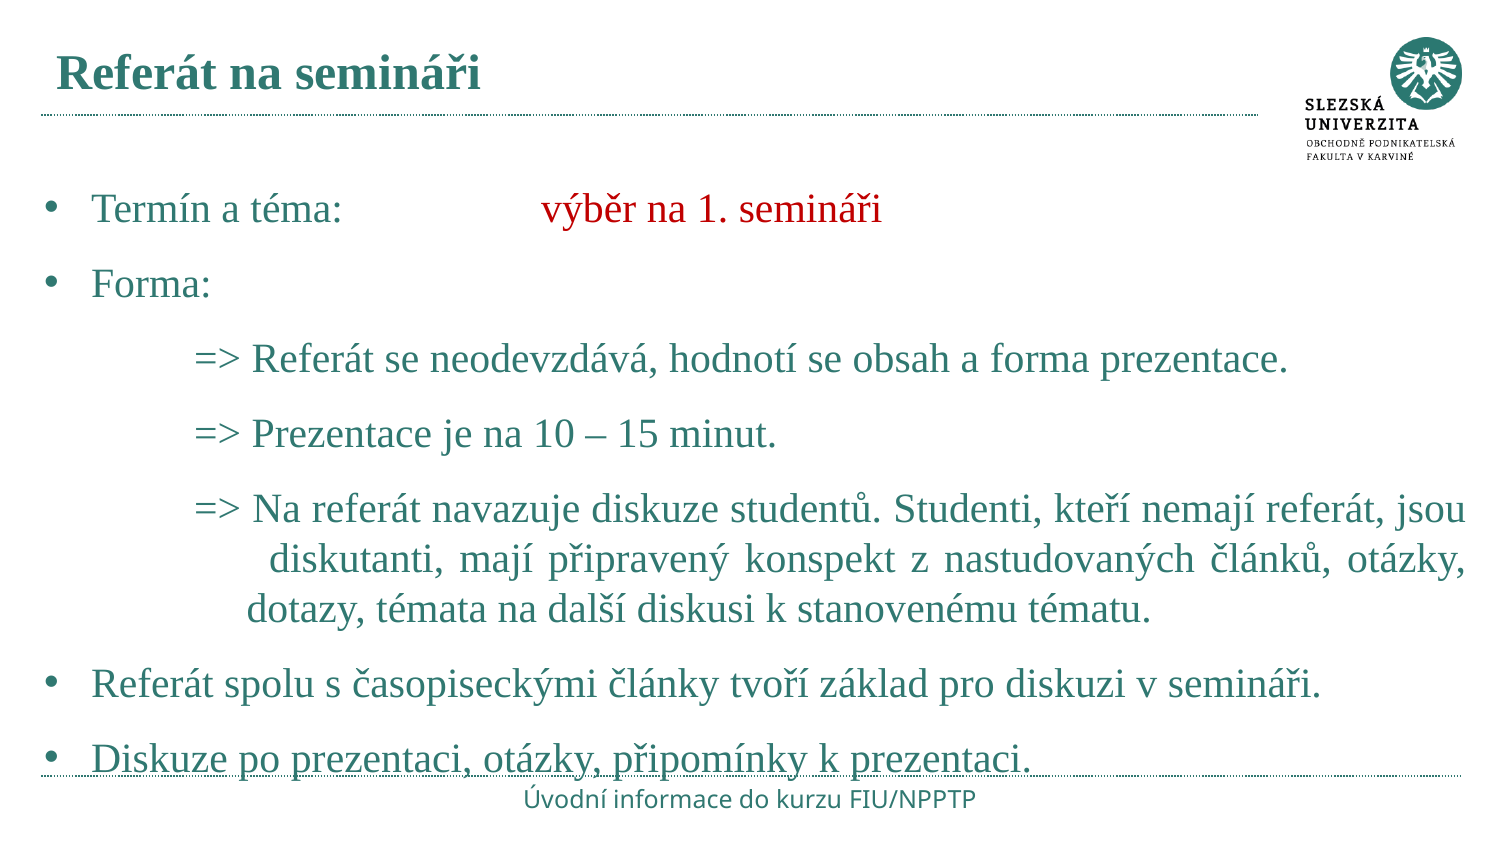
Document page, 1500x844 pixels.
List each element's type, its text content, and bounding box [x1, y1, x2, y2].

text_box Termín a téma: výběr na 1. semináři Forma: => Referát se neodevzdává, hodnotí se obsah a forma prezentace. => Prezentace je na 10 – 15 minut. => Na referát navazuje diskuze studentů. Studenti, kteří nemají referát, jsou diskutanti, mají připravený konspekt z nastudovaných článků, otázky, dotazy, témata na další diskusi k stanovenému tématu. Referát spolu s časopiseckými články tvoří základ pro diskuzi v semináři. Diskuze po prezentaci, otázky, připomínky k prezentaci. [29, 173, 1483, 844]
title Referát na semináři [41, 32, 786, 116]
picture [1305, 37, 1462, 160]
